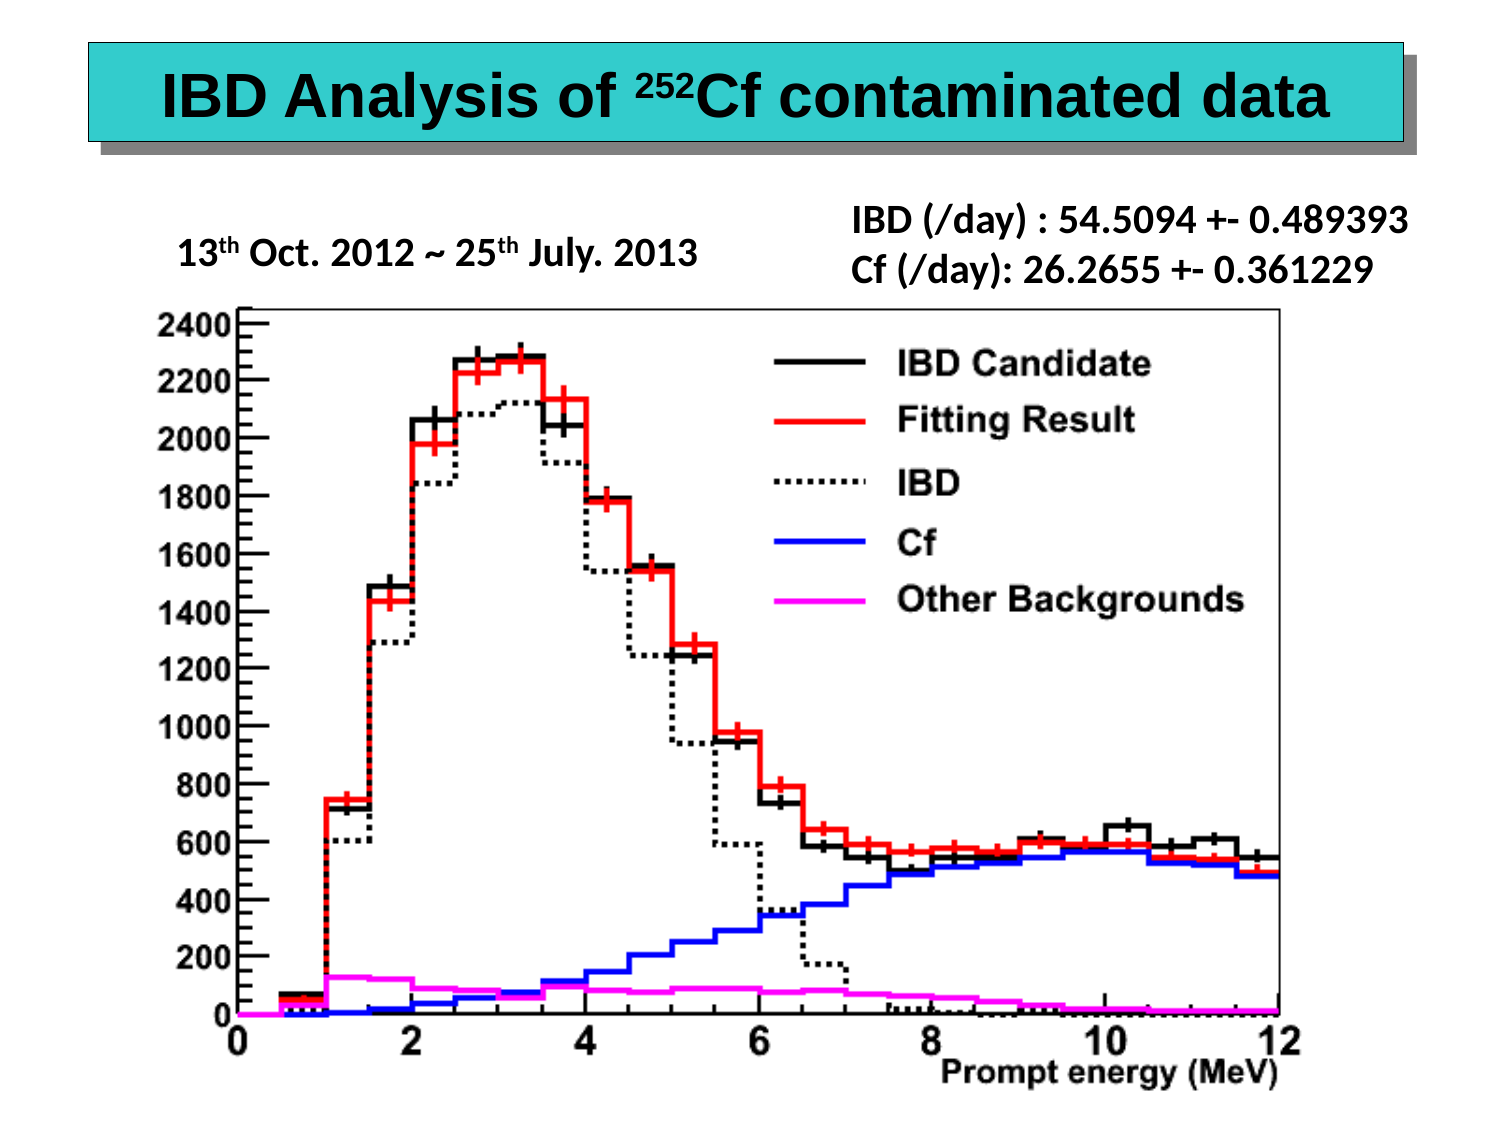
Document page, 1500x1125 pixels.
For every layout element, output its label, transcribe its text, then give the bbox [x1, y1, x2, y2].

picture [108, 221, 1410, 1104]
text_box IBD Analysis of 252Cf contaminated data [88, 42, 1404, 142]
text_box IBD (/day) : 54.5094 +- 0.489393 Cf (/day): 26.2655 +- 0.361229 [836, 184, 1451, 300]
